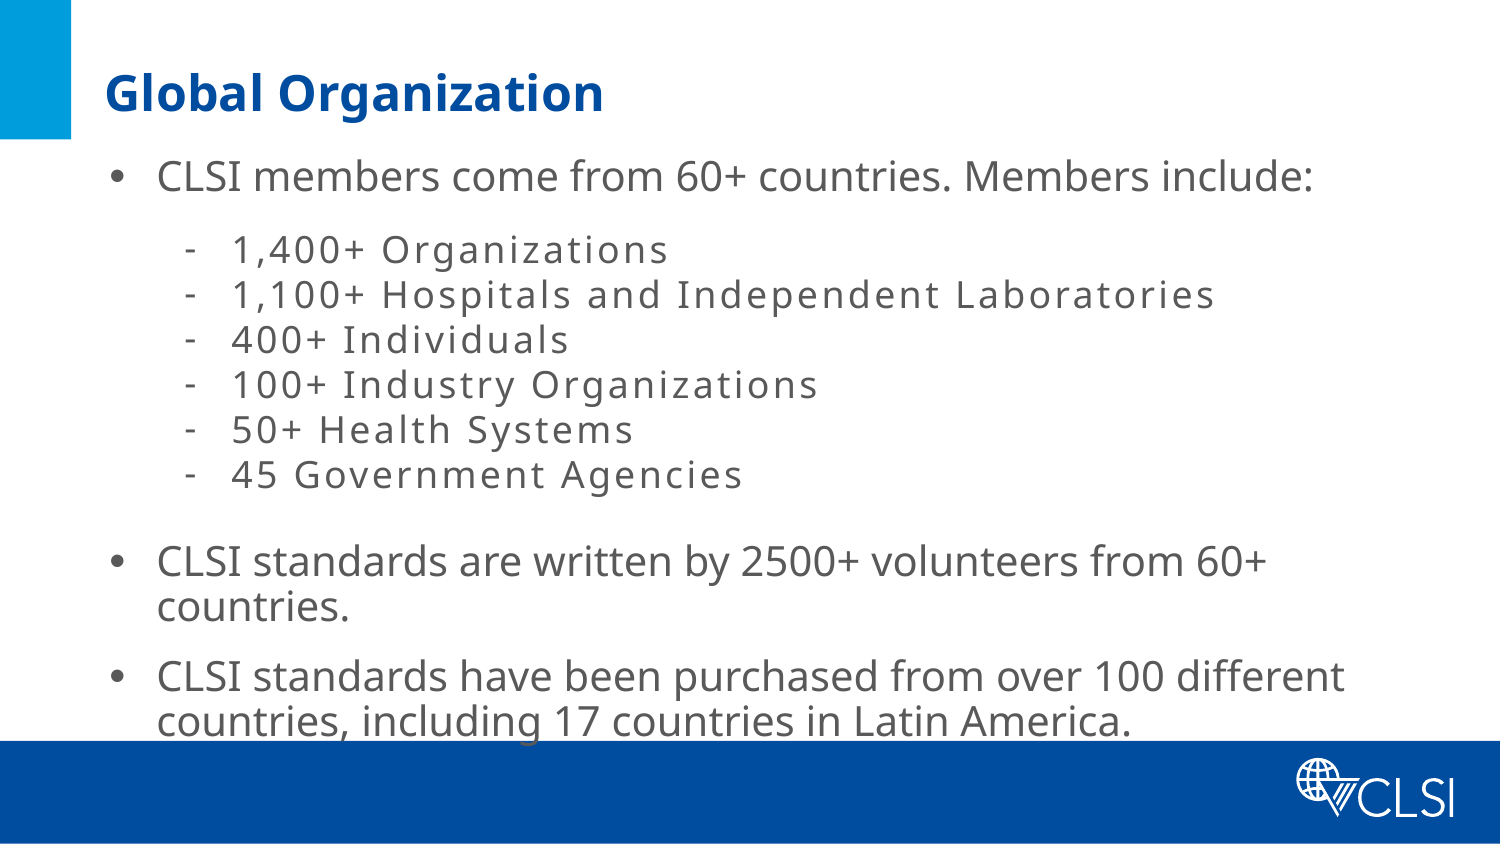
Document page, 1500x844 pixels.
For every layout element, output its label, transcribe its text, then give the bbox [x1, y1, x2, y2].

text_box CLSI members come from 60+ countries. Members include: 1,400+ Organizations 1,100+ Hospitals and Independent Laboratories 400+ Individuals 100+ Industry Organizations 50+ Health Systems 45 Government Agencies CLSI standards are written by 2500+ volunteers from 60+ countries. CLSI standards have been purchased from over 100 different countries, including 17 countries in Latin America. [94, 148, 1448, 823]
title Global Organization [104, 46, 1438, 146]
